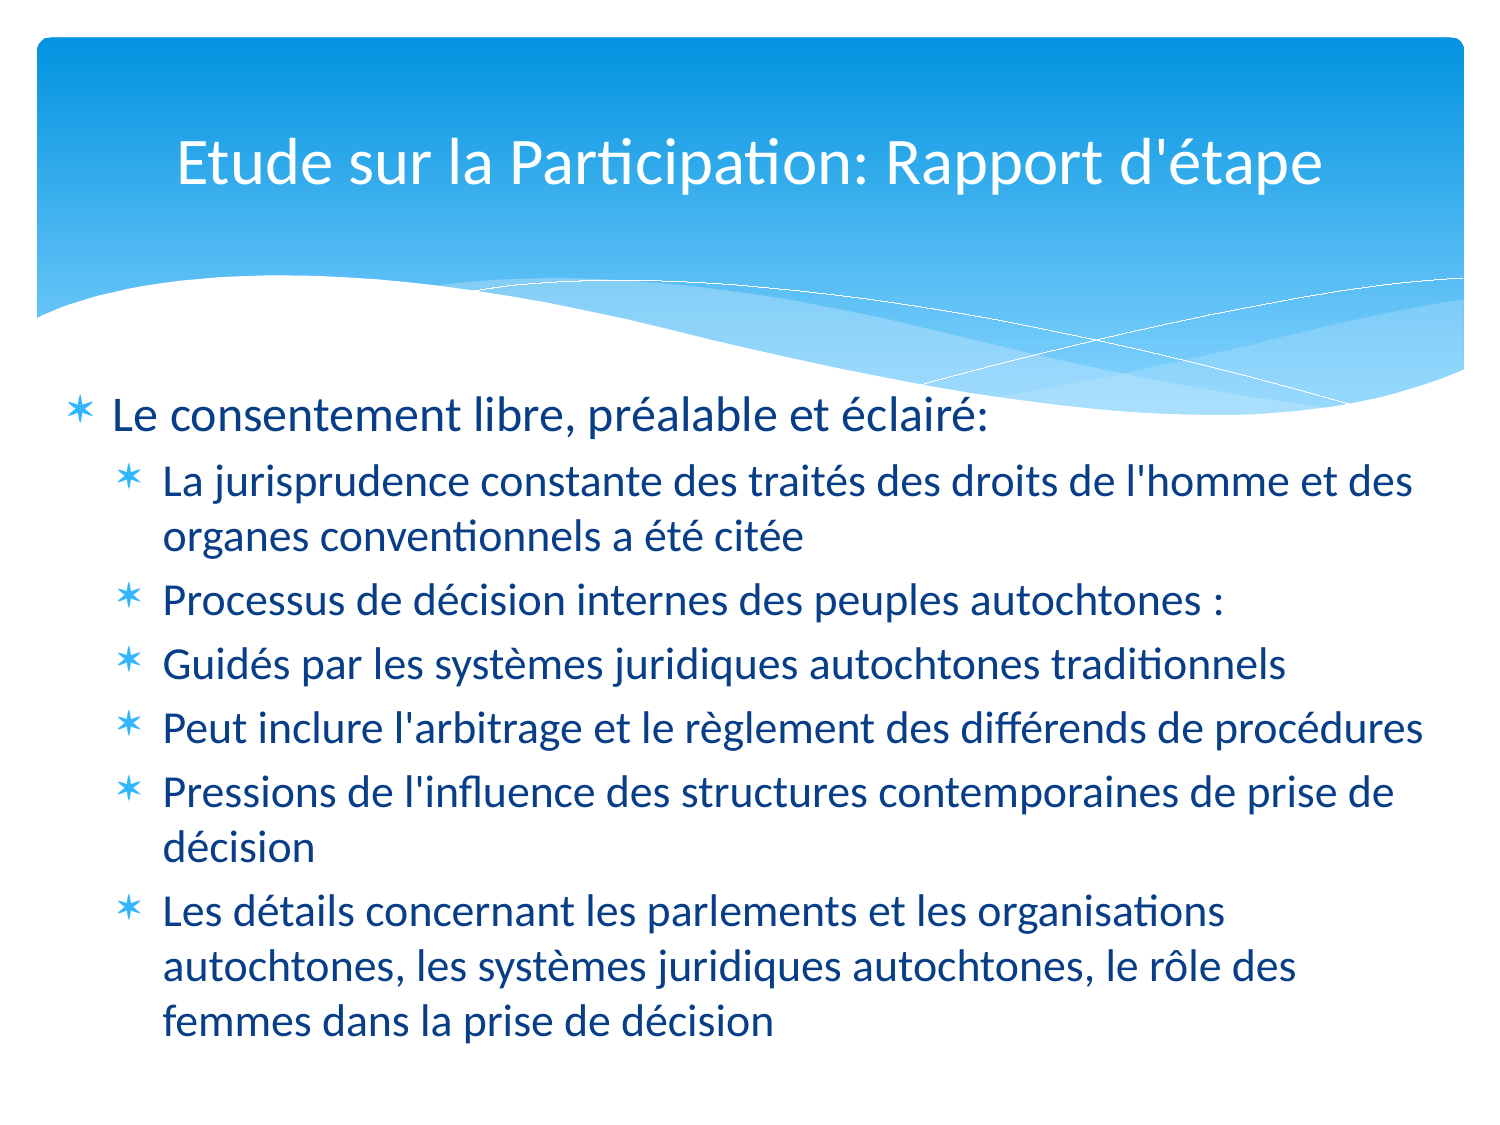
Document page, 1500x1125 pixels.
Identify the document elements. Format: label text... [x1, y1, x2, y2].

list Le consentement libre, préalable et éclairé: La jurisprudence constante des traités des droits de l'homme et des organes conventionnels a été citée Processus de décision internes des peuples autochtones : Guidés par les systèmes juridiques autochtones traditionnels Peut inclure l'arbitrage et le règlement des différends de procédures Pressions de l'influence des structures contemporaines de prise de décision Les détails concernant les parlements et les organisations autochtones, les systèmes juridiques autochtones, le rôle des femmes dans la prise de décision [53, 373, 1471, 1017]
title Etude sur la Participation: Rapport d'étape [75, 55, 1425, 261]
